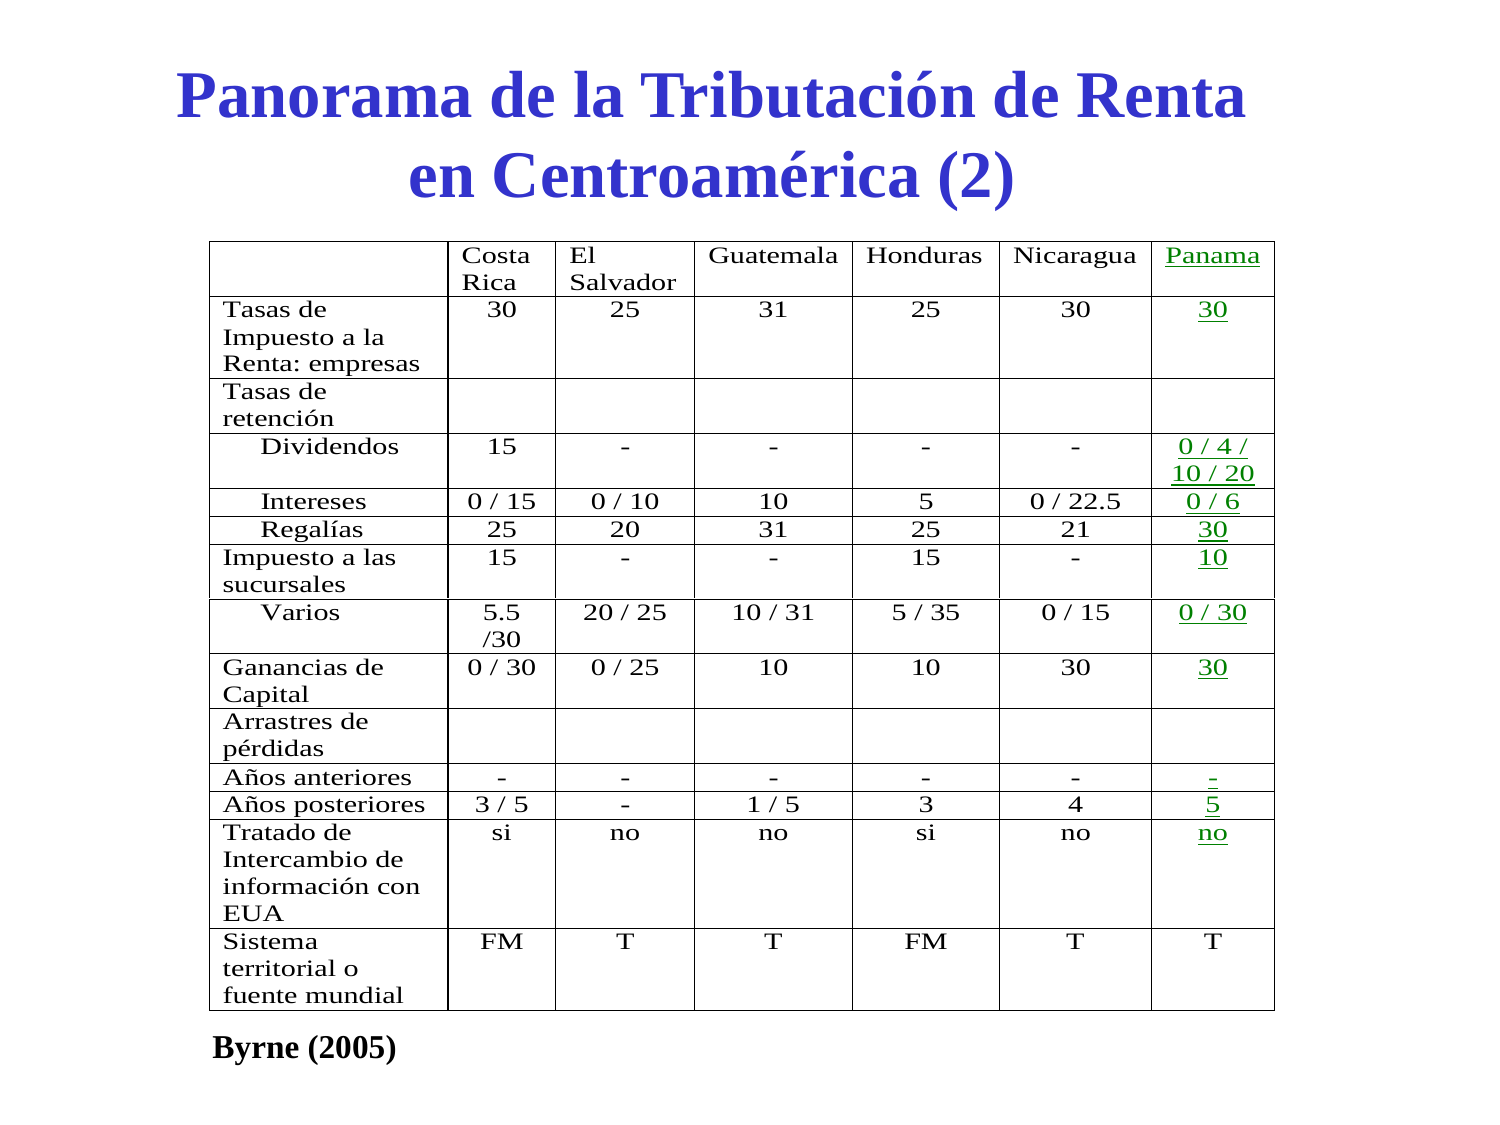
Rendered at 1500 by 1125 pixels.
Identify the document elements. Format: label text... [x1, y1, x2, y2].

text_box Panorama de la Tributación de Renta en Centroamérica (2) [0, 37, 1500, 225]
picture [162, 187, 1276, 1038]
text_box Byrne (2005) [212, 1046, 397, 1065]
